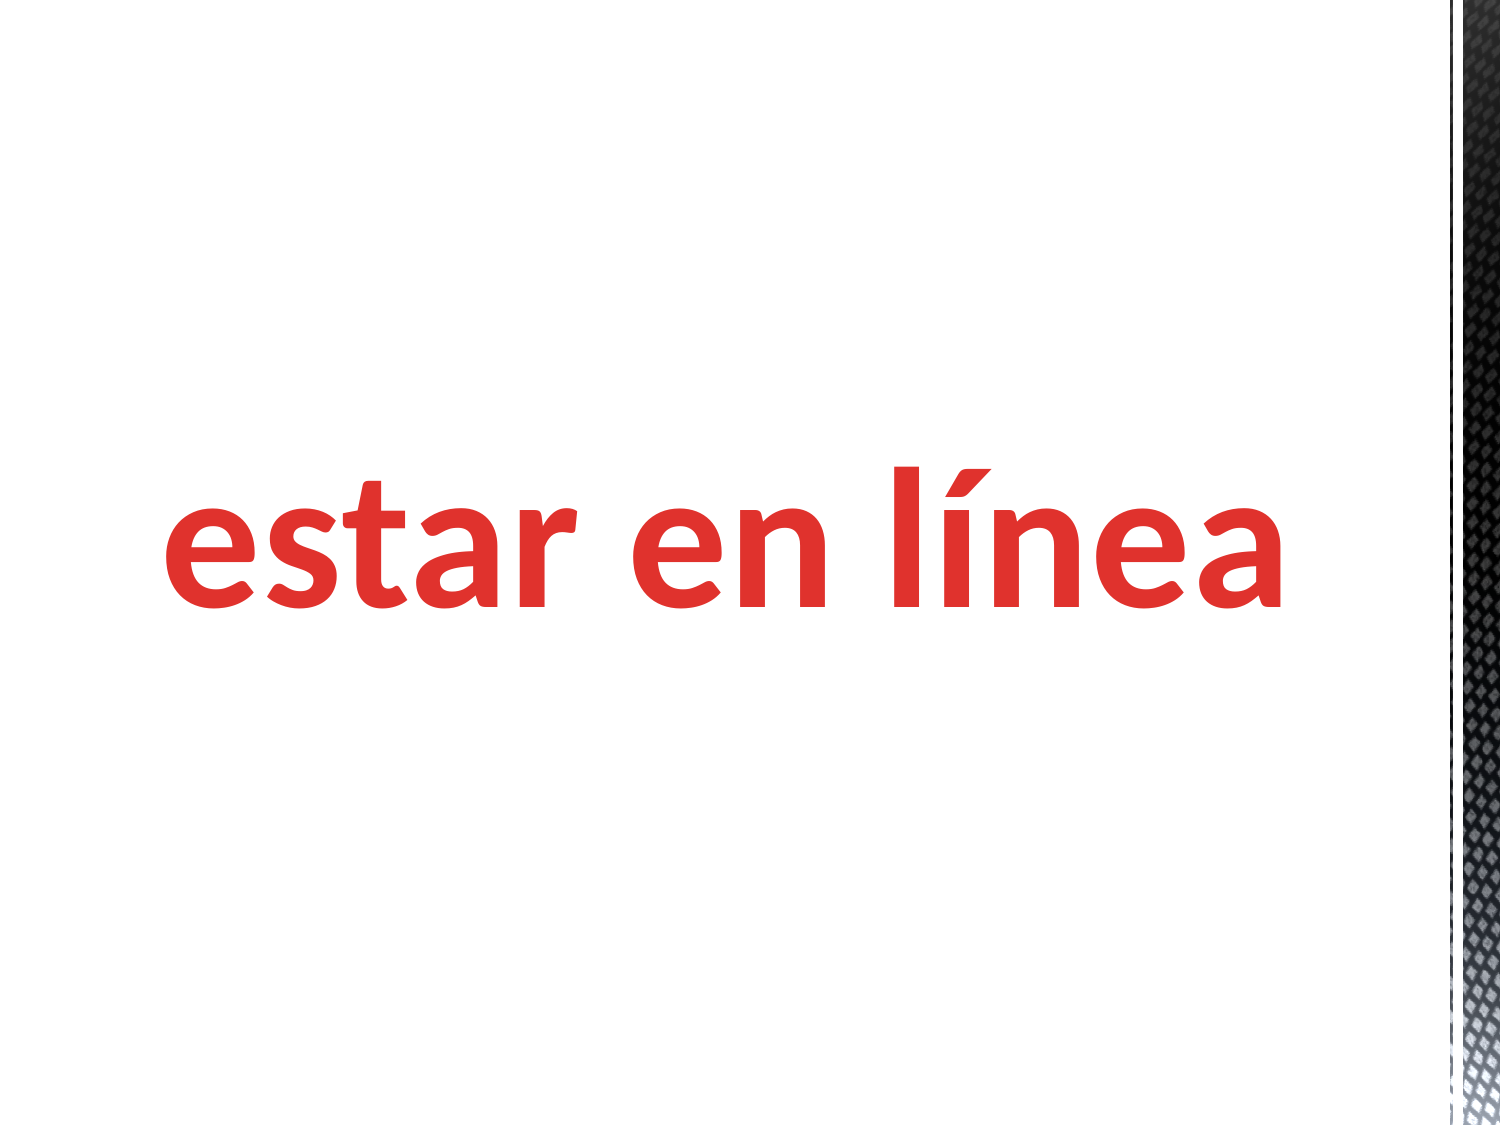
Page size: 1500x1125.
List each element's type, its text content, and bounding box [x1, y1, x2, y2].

picture [1447, 0, 1500, 1125]
text_box estar en línea [145, 399, 1355, 655]
